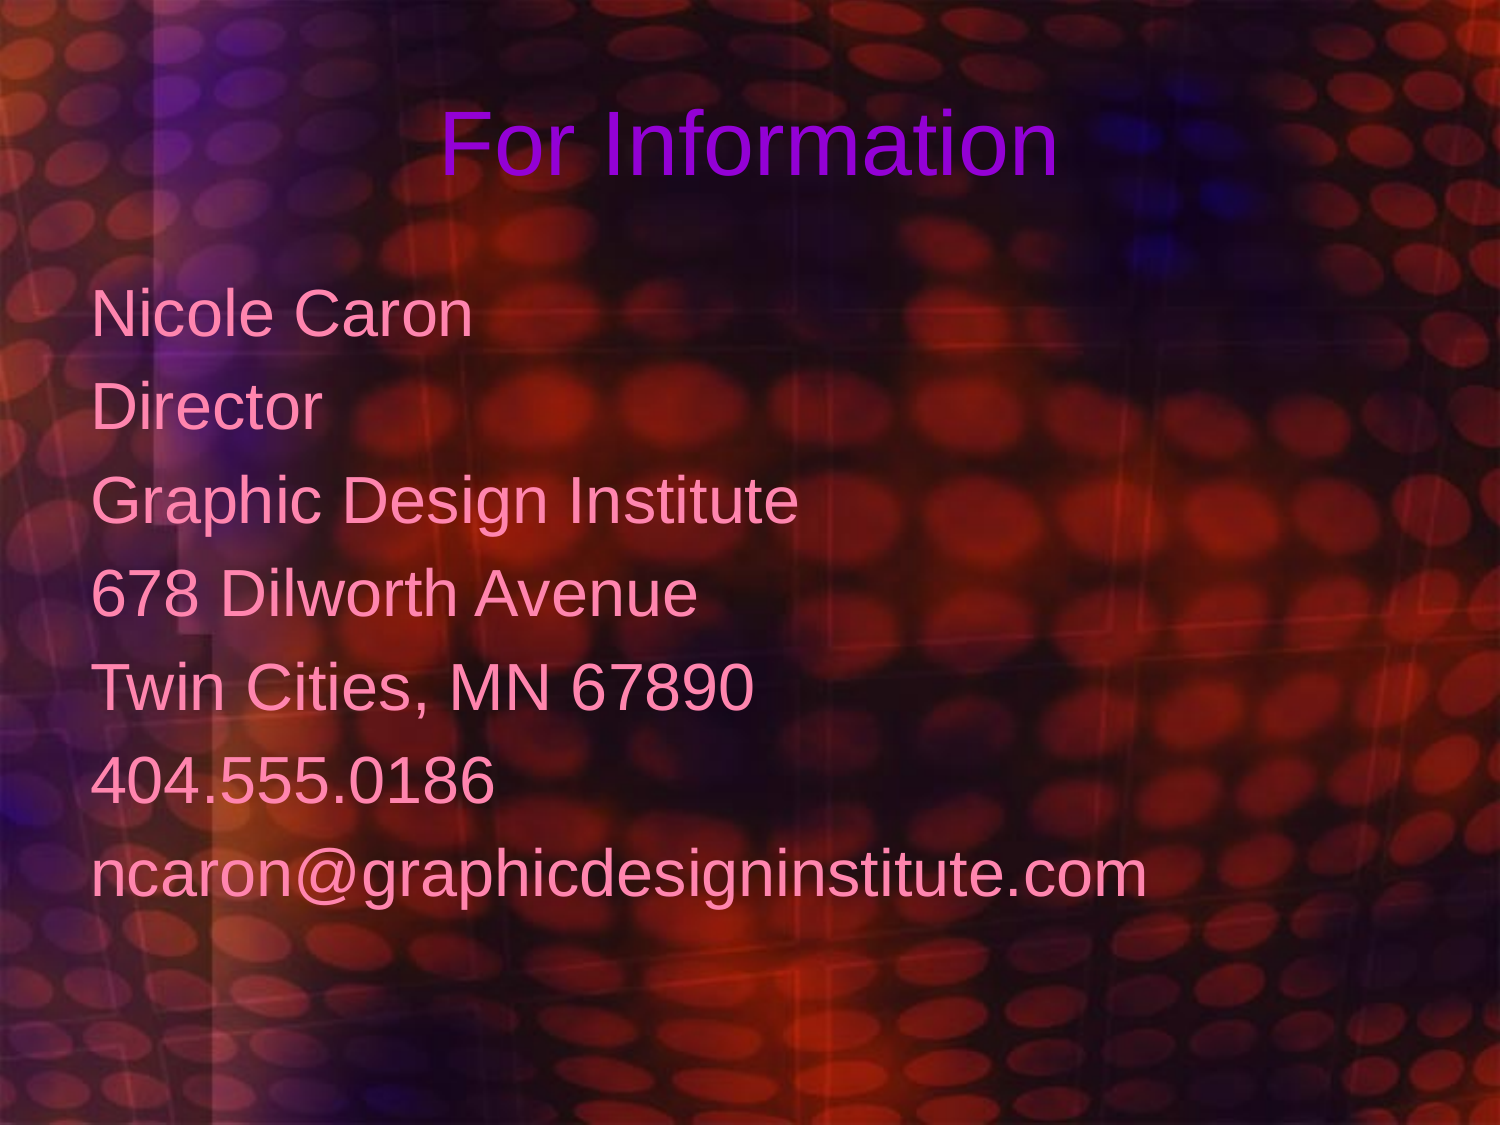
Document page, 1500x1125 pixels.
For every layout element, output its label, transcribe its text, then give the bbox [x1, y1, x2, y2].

list Nicole Caron Director Graphic Design Institute 678 Dilworth Avenue Twin Cities, MN 67890 404.555.0186 ncaron@graphicdesigninstitute.com [74, 262, 1426, 1006]
picture [0, 0, 1500, 1125]
title For Information [74, 44, 1426, 233]
